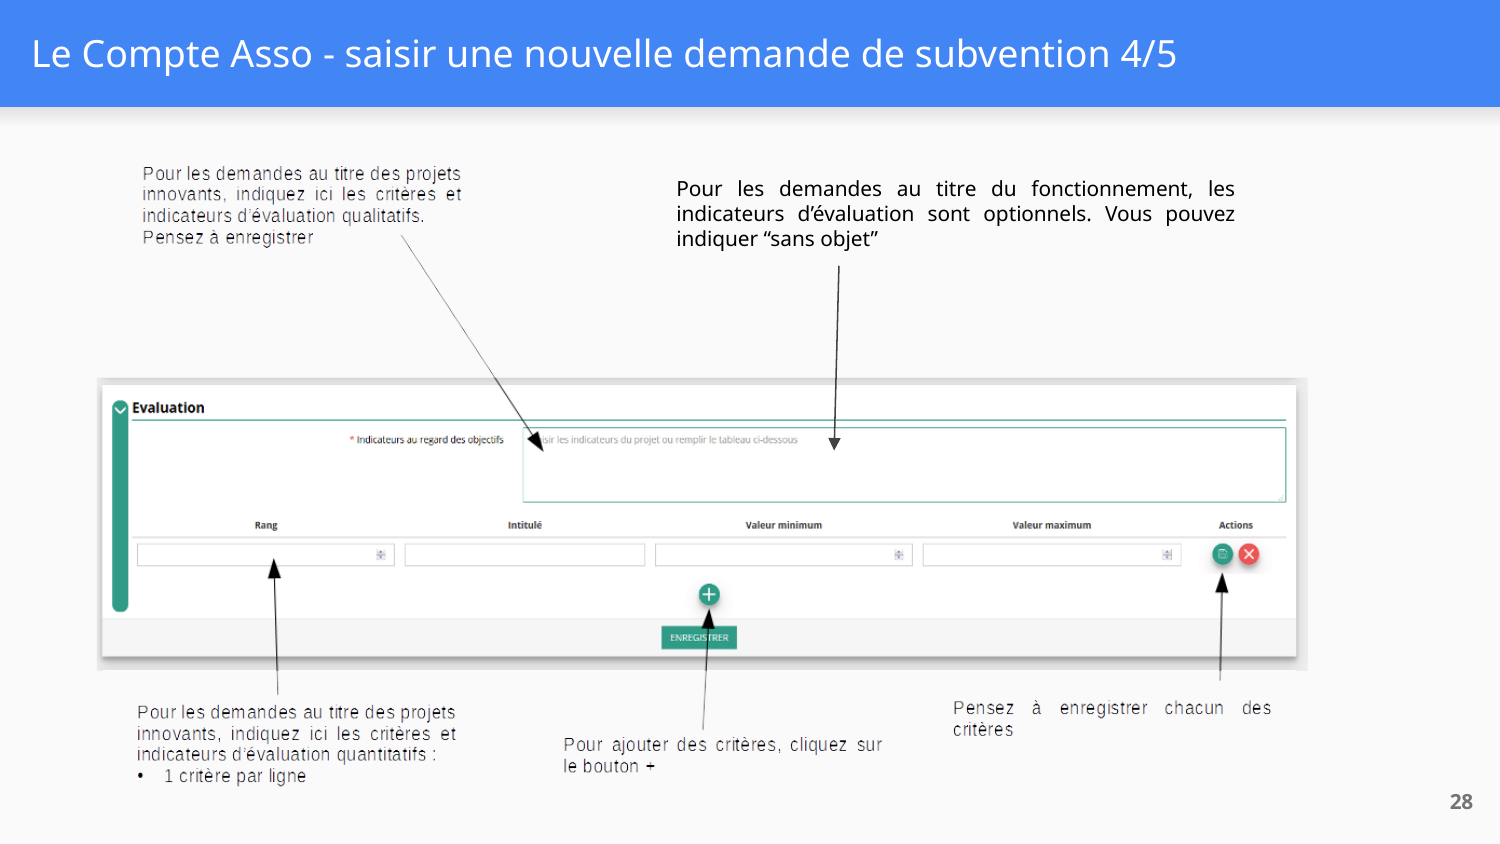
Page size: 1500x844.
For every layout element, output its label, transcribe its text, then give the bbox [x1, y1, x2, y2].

slide_number 28 [1398, 770, 1489, 835]
picture [96, 111, 1309, 844]
title Le Compte Asso - saisir une nouvelle demande de subvention 4/5 [16, 2, 1464, 102]
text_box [833, 265, 840, 451]
